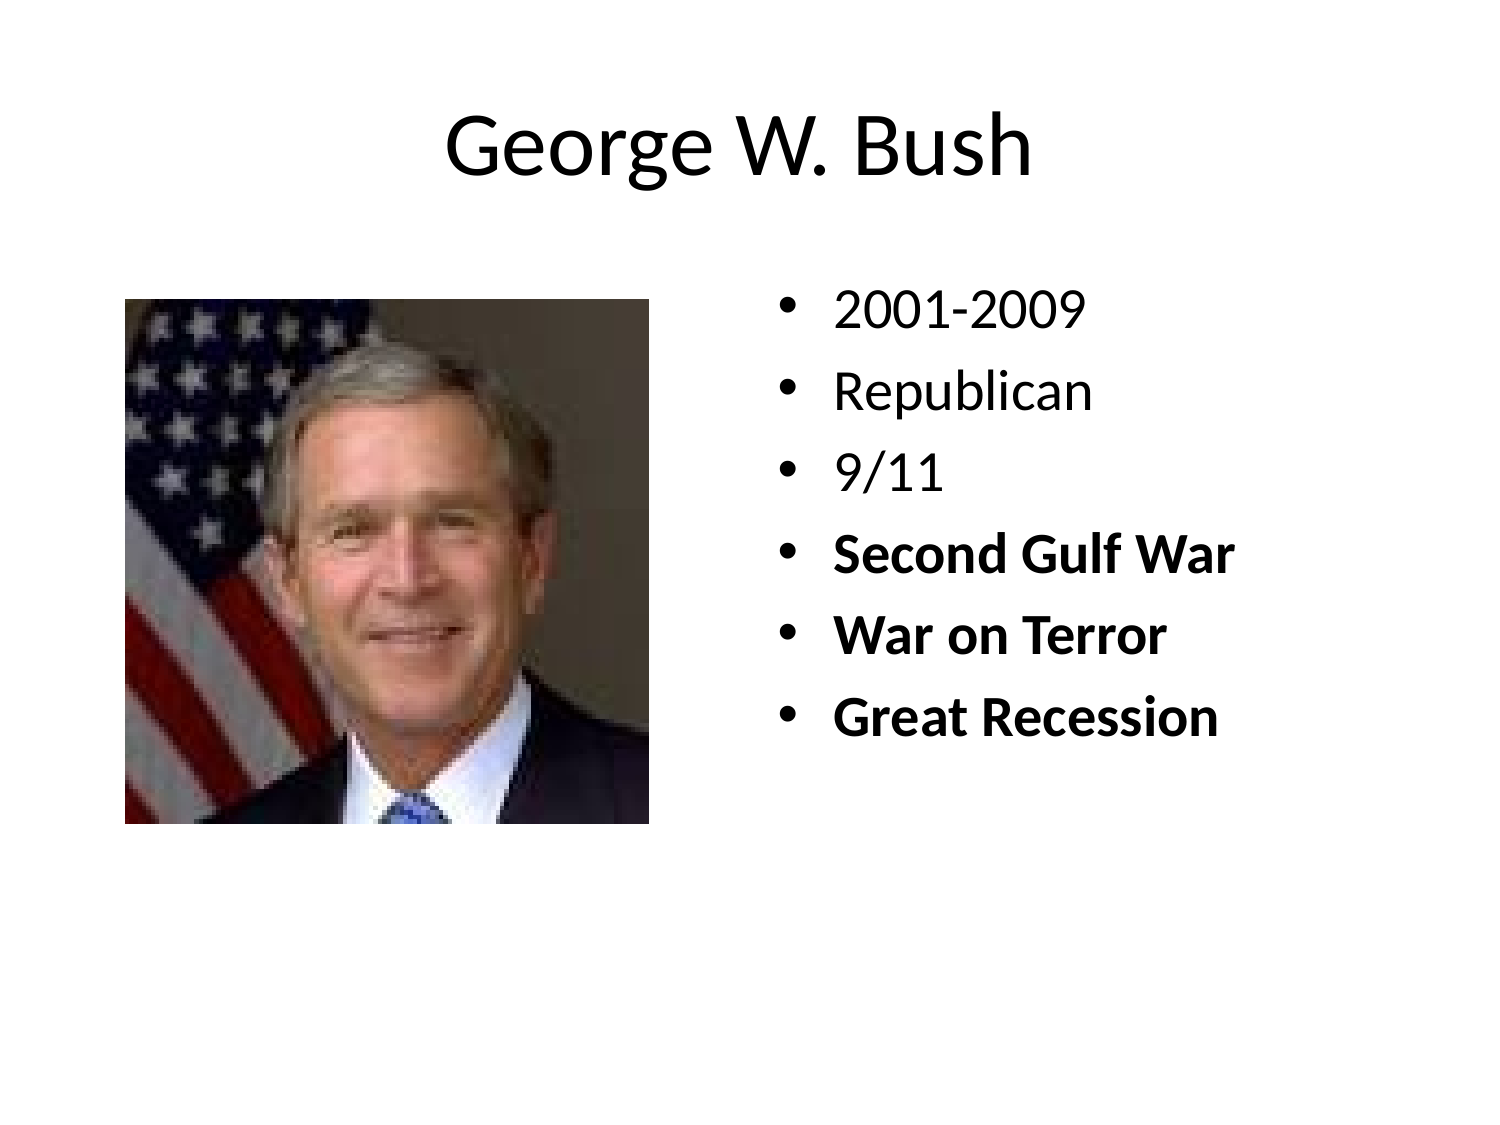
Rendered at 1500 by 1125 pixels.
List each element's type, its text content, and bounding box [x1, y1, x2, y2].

title George W. Bush [75, 45, 1425, 233]
picture [124, 299, 649, 824]
list 2001-2009 Republican 9/11 Second Gulf War War on Terror Great Recession [762, 262, 1425, 1005]
